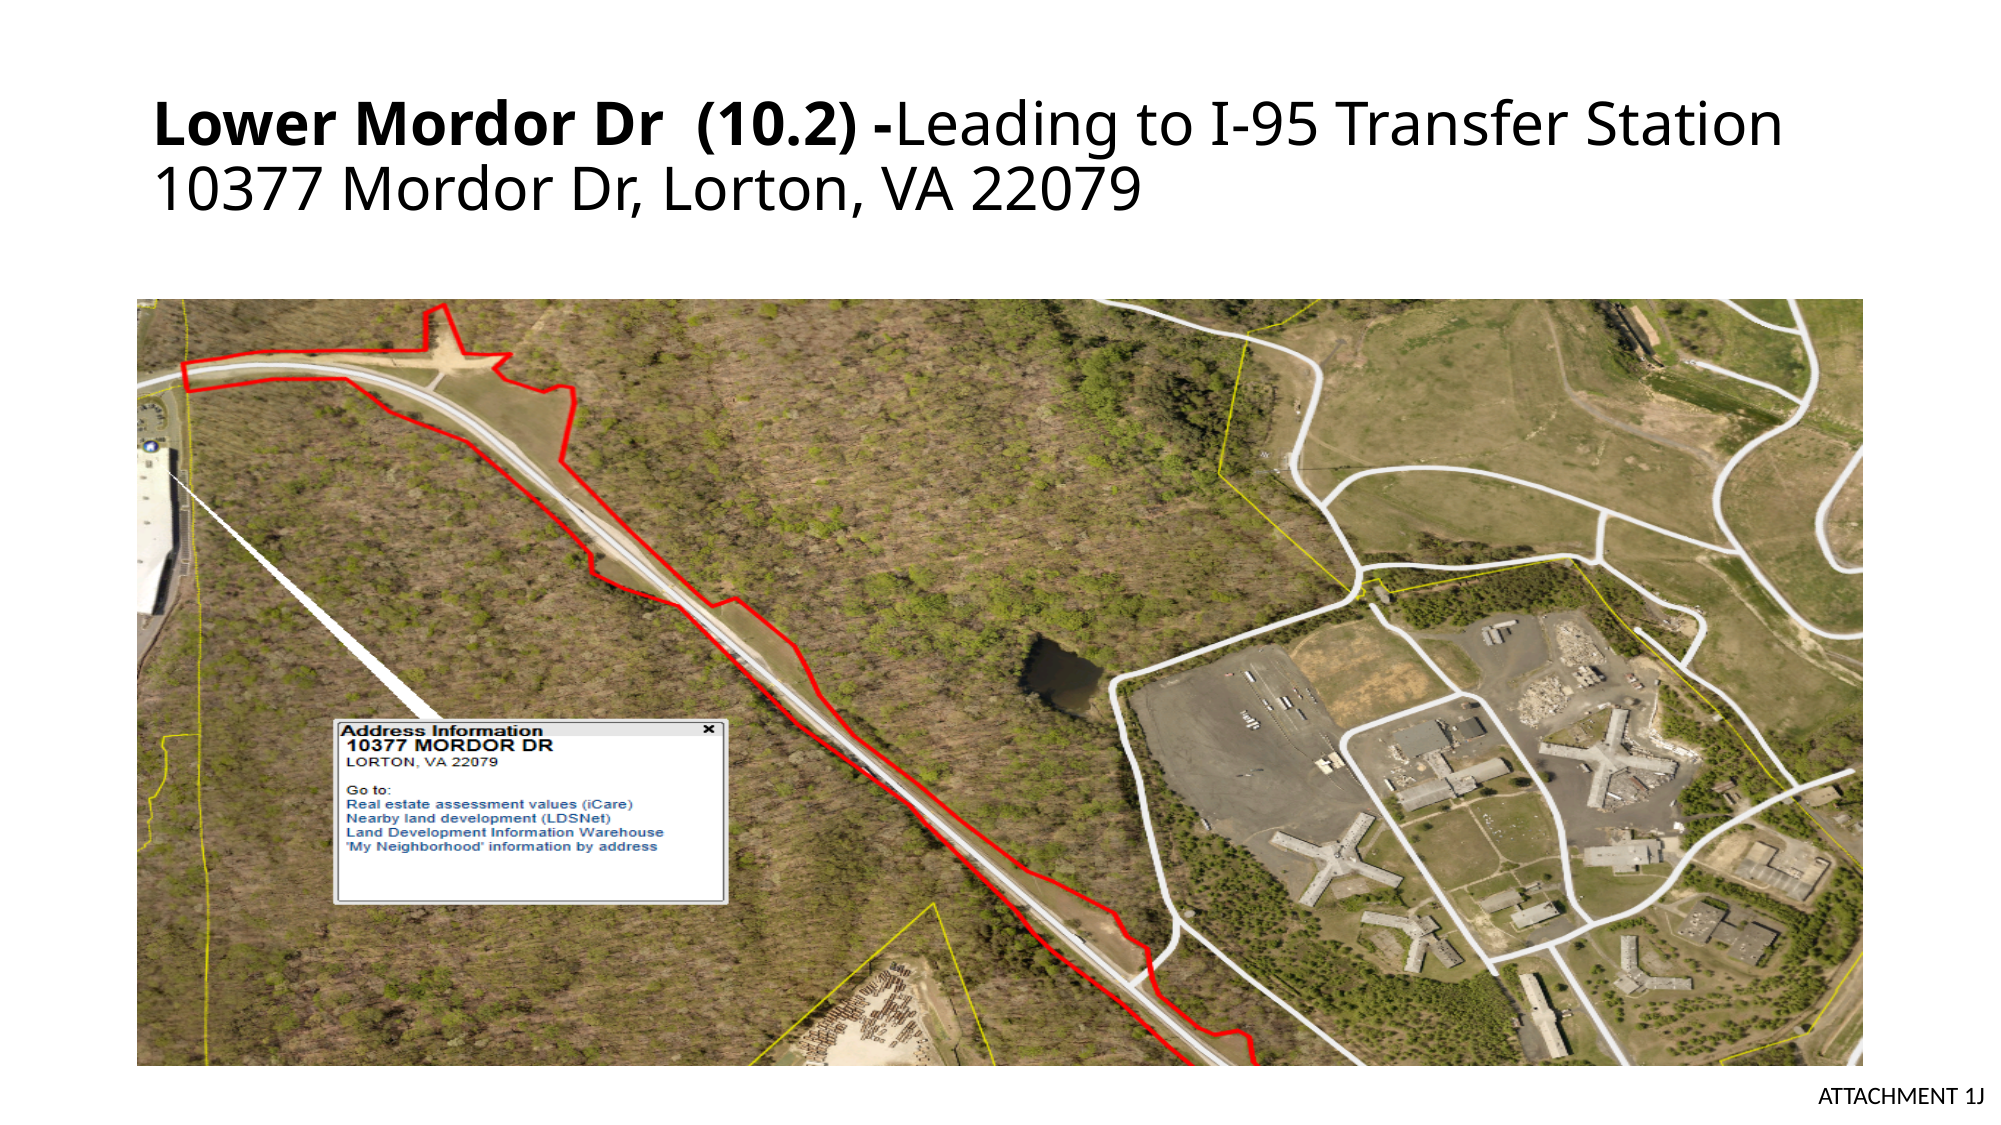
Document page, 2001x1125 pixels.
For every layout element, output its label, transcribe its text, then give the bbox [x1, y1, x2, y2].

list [137, 299, 1863, 1066]
title Lower Mordor Dr (10.2) -Leading to I-95 Transfer Station 10377 Mordor Dr, Lorton, VA 22079 [137, 64, 1863, 252]
footer ATTACHMENT 1J [1325, 1065, 2000, 1125]
